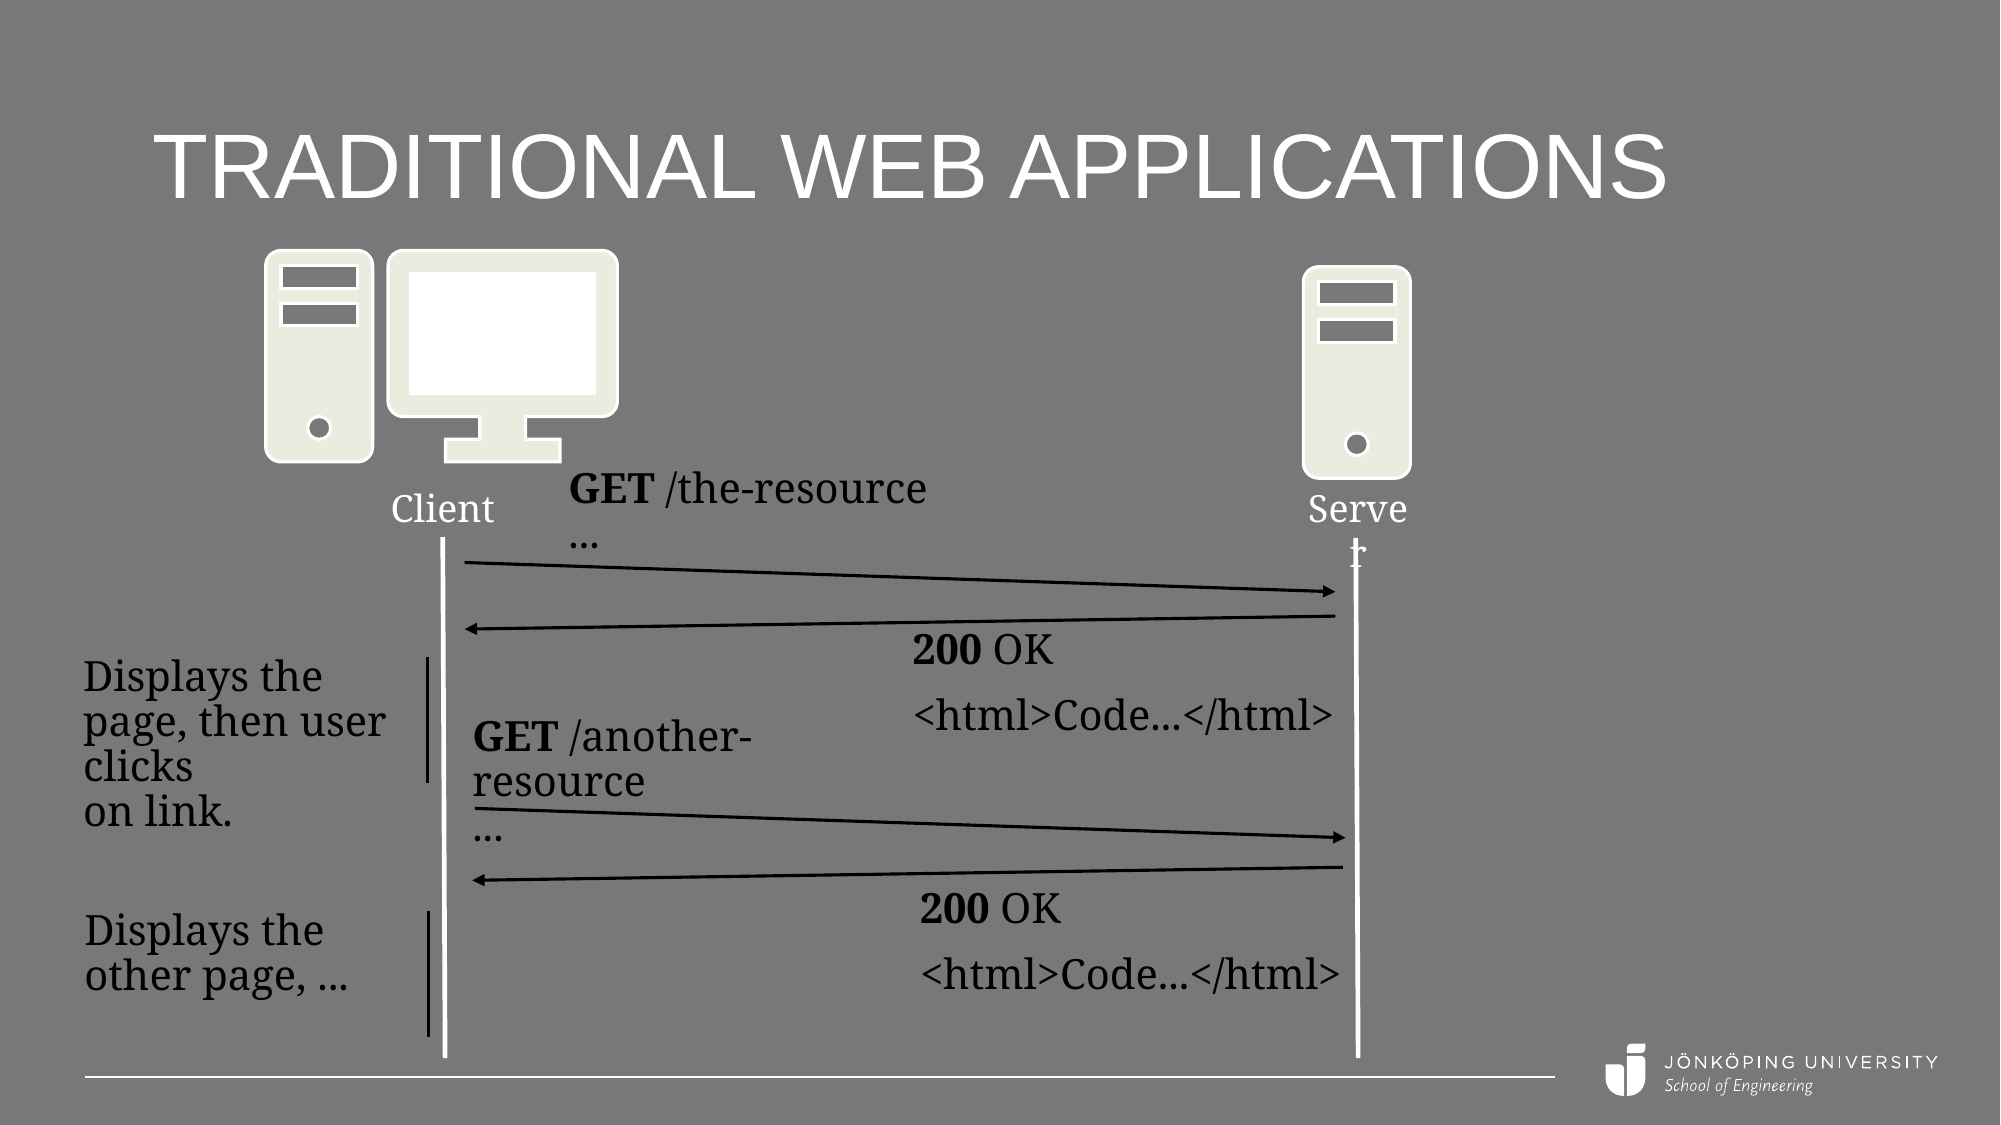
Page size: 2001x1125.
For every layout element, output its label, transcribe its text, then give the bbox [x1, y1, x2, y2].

text_box Server [1286, 477, 1430, 583]
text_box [442, 537, 446, 1059]
text_box 200 OK <html>Code...</html> [1359, 880, 1365, 1007]
text_box GET /another-resource ... [457, 707, 933, 858]
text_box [1355, 537, 1359, 1059]
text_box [472, 867, 1343, 881]
text_box GET /the-resource ... [553, 460, 991, 562]
text_box Displays the page, then user clicks on link. [68, 647, 442, 843]
text_box [1301, 265, 1412, 477]
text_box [464, 616, 1336, 630]
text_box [474, 808, 1346, 838]
text_box 200 OK <html>Code...</html> [904, 880, 1355, 1007]
text_box 200 OK <html>Code...</html> [897, 621, 1355, 747]
text_box Displays the other page, ... [69, 901, 442, 1007]
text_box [258, 174, 625, 538]
title Traditional web applications [137, 59, 1863, 278]
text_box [464, 562, 1336, 592]
